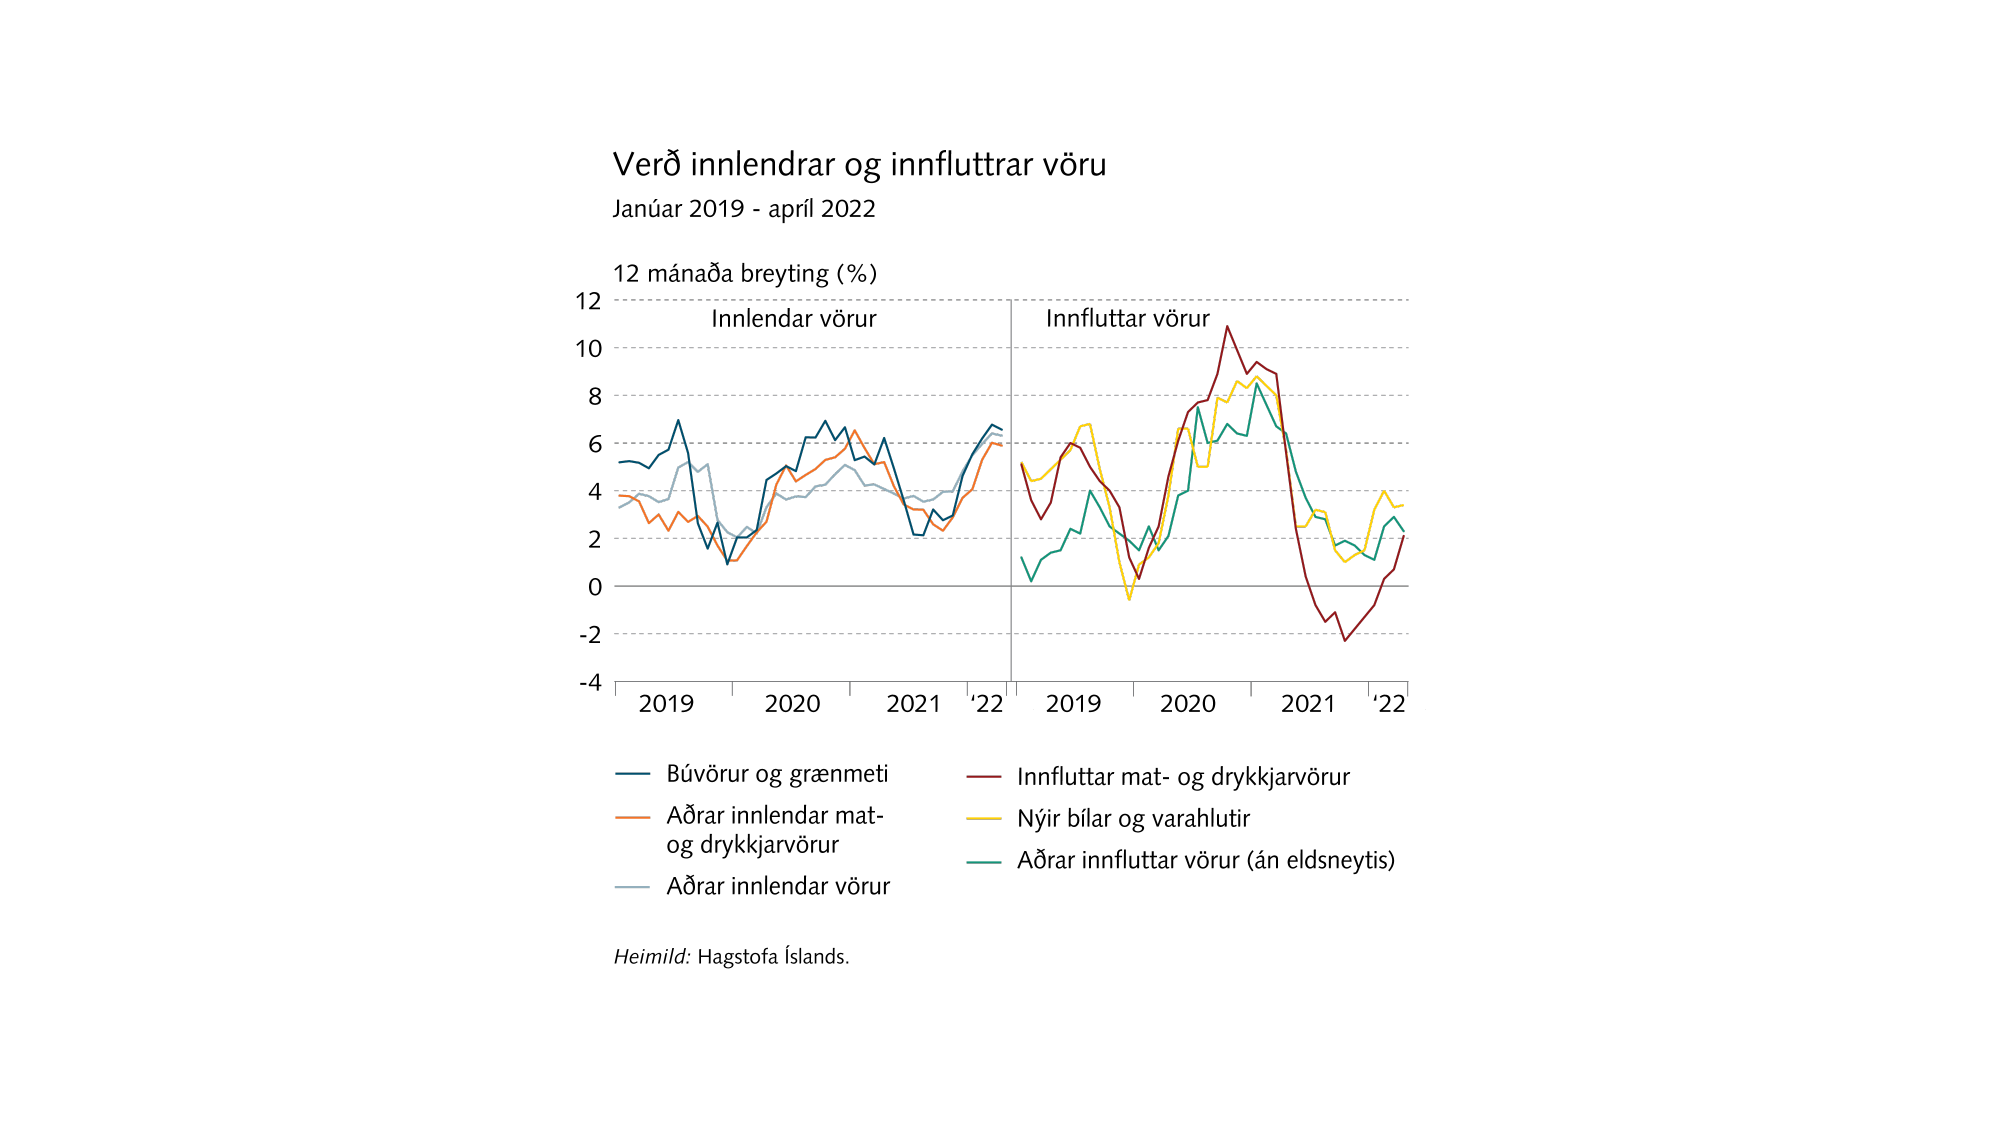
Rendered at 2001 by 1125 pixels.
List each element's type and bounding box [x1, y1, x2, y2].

picture [573, 147, 1426, 978]
